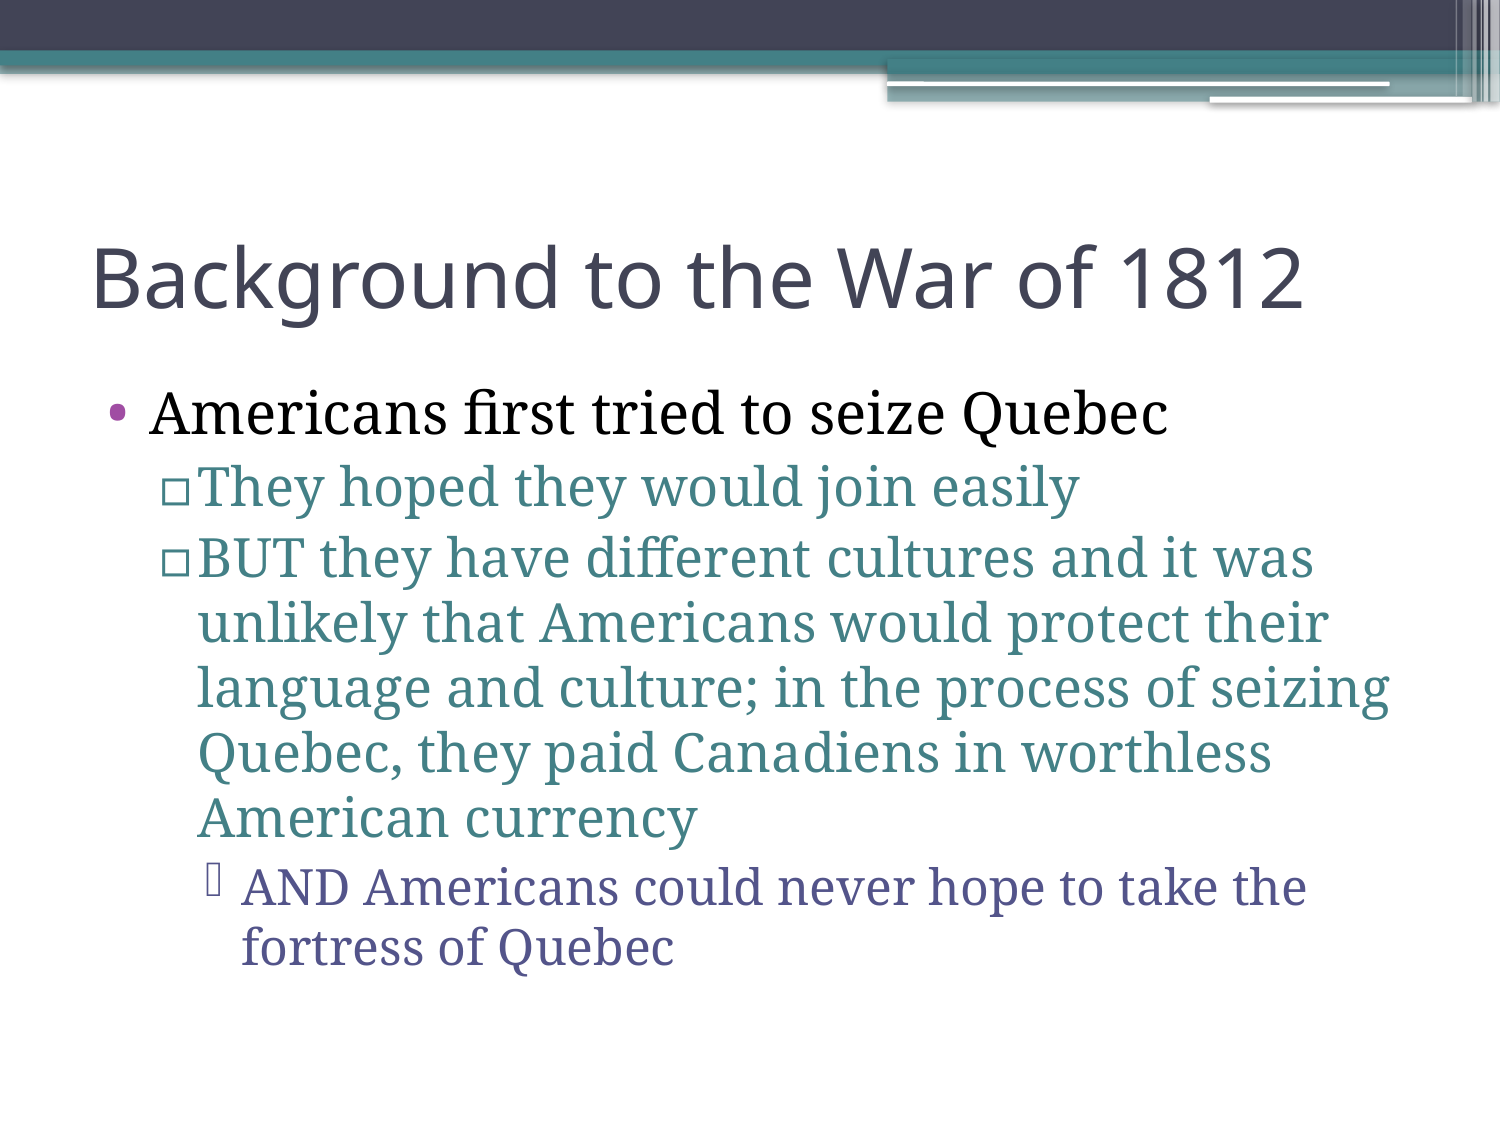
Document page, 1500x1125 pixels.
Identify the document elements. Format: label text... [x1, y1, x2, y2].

title Background to the War of 1812 [75, 187, 1425, 363]
list Americans first tried to seize Quebec They hoped they would join easily BUT they have different cultures and it was unlikely that Americans would protect their language and culture; in the process of seizing Quebec, they paid Canadiens in worthless American currency AND Americans could never hope to take the fortress of Quebec [75, 368, 1425, 1079]
